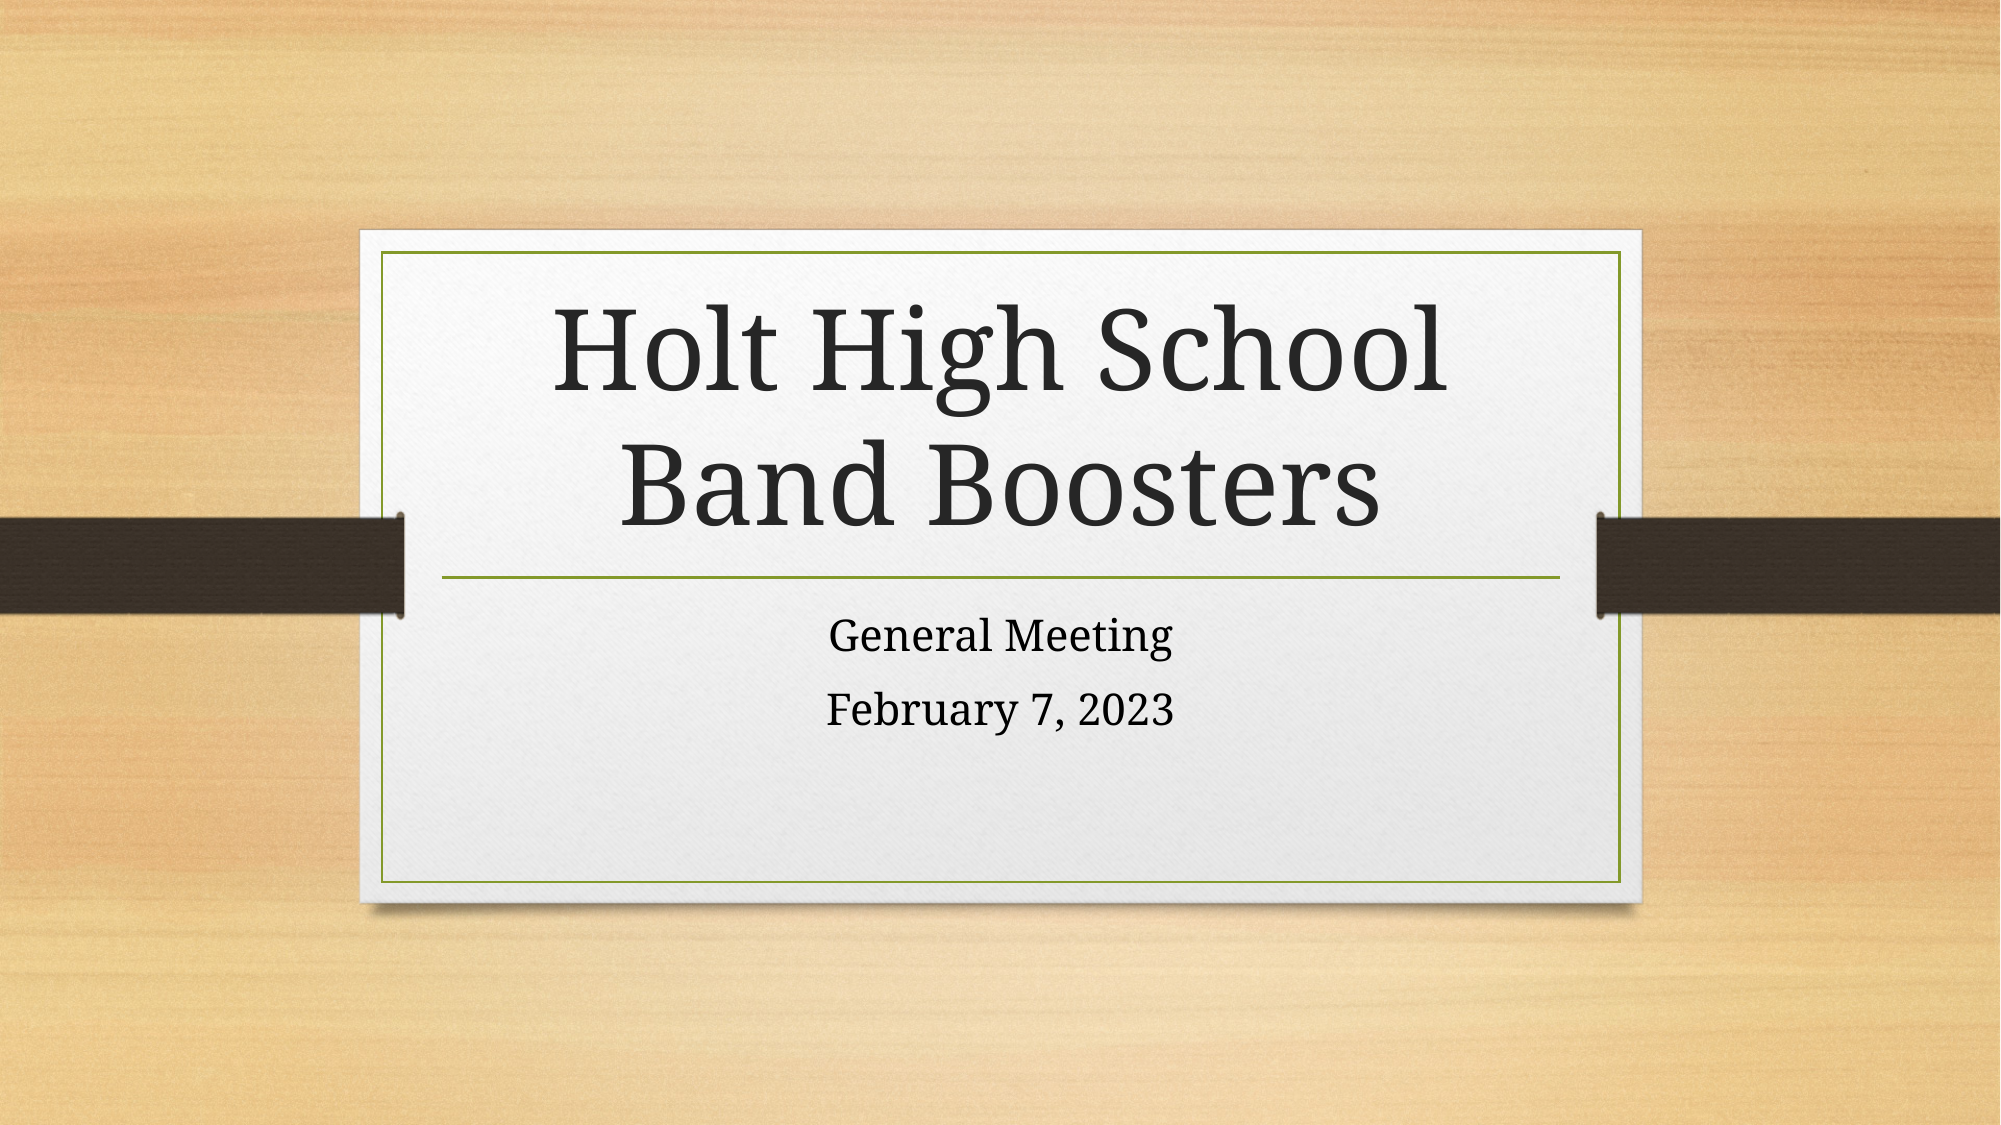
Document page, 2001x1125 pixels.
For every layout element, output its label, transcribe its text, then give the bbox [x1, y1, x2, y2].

subtitle General Meeting February 7, 2023 [441, 600, 1560, 817]
title Holt High School Band Boosters [441, 306, 1560, 556]
picture [0, 0, 2001, 1125]
